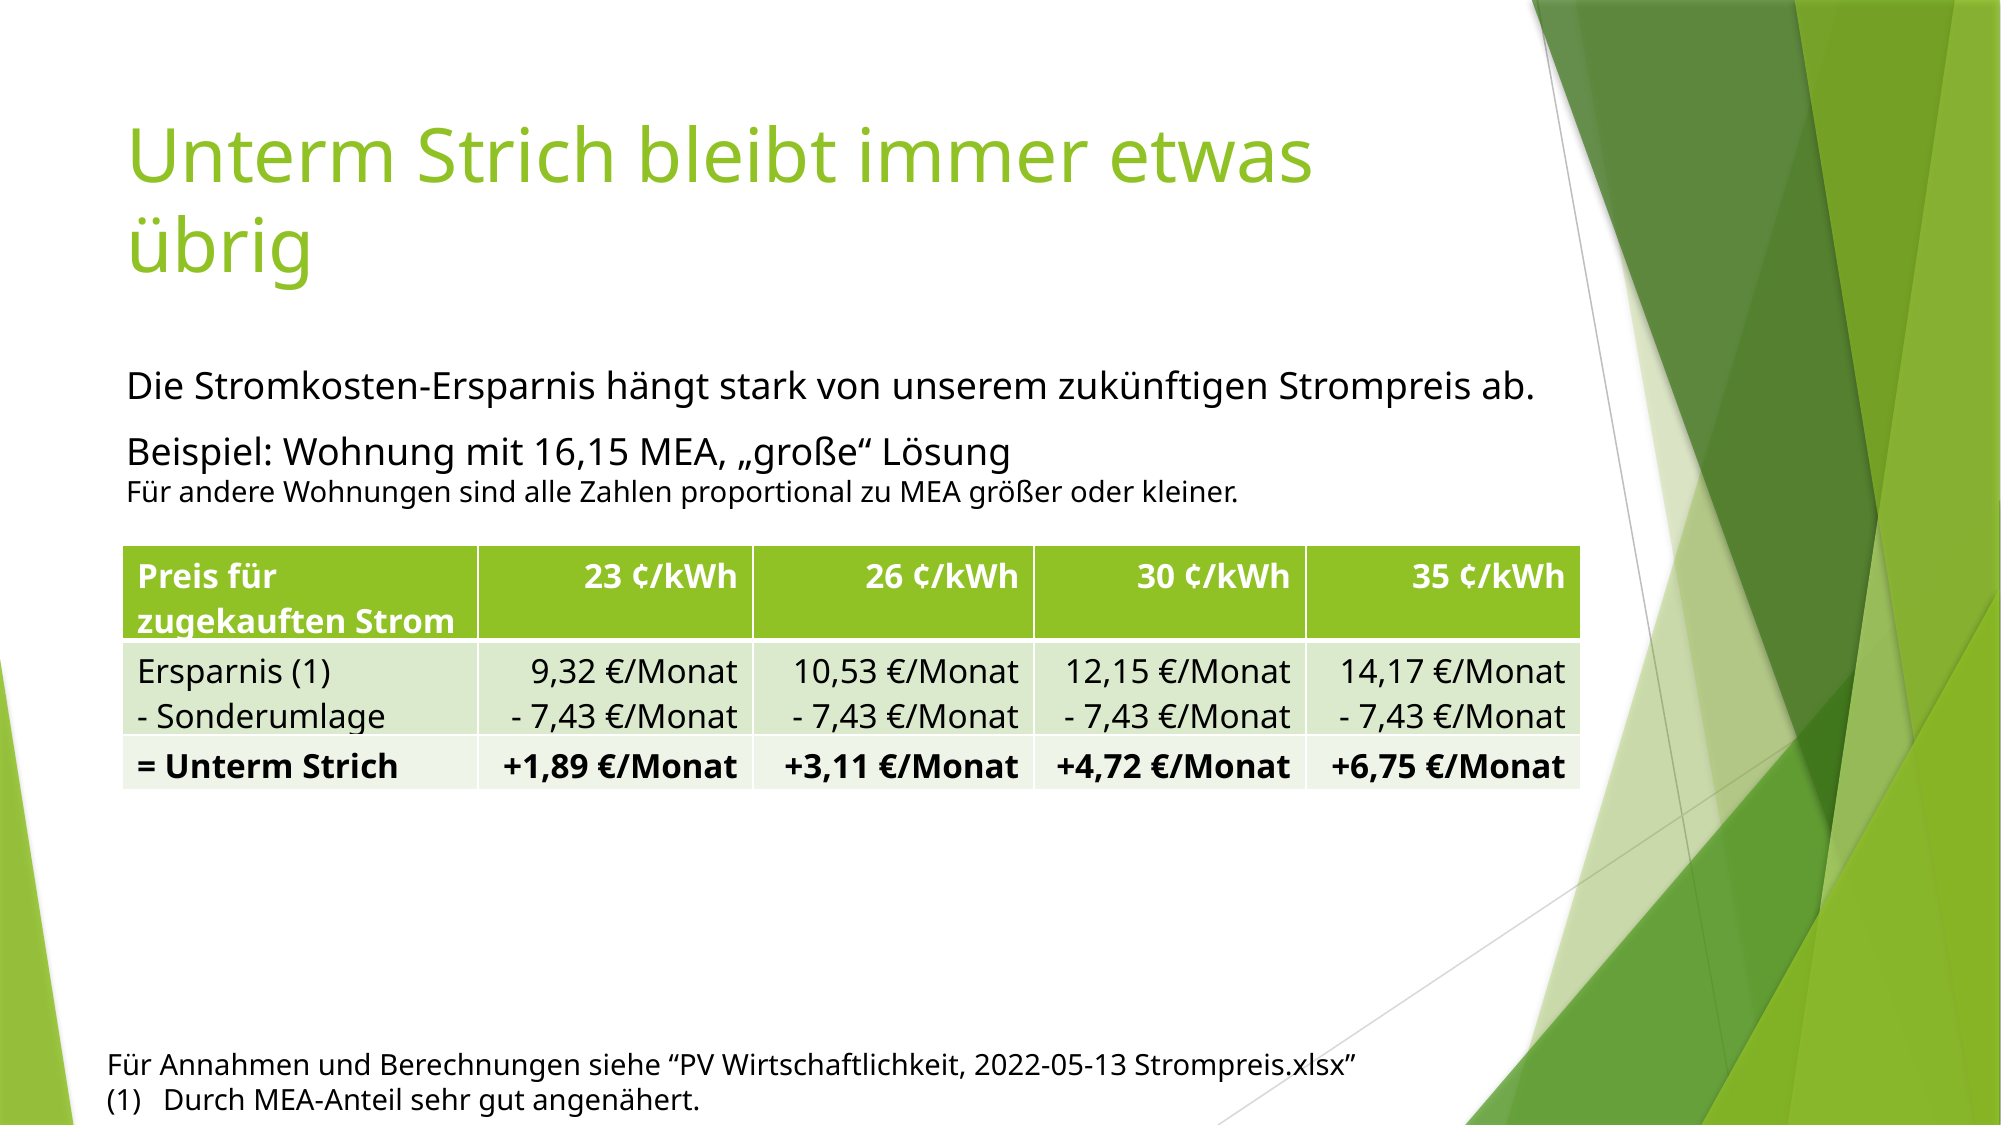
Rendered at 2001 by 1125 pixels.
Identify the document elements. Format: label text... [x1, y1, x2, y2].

list Die Stromkosten-Ersparnis hängt stark von unserem zukünftigen Strompreis ab. Beispiel: Wohnung mit 16,15 MEA, „große“ Lösung Für andere Wohnungen sind alle Zahlen proportional zu MEA größer oder kleiner. [111, 354, 1598, 924]
table_header 35 ¢/kWh [1307, 546, 1580, 638]
table_cell +3,11 €/Monat [754, 736, 1033, 789]
table_header 30 ¢/kWh [1035, 546, 1305, 638]
text_box Für Annahmen und Berechnungen siehe “PV Wirtschaftlichkeit, 2022-05-13 Strompreis.xlsx” Durch MEA-Anteil sehr gut angenähert. [92, 1038, 1372, 1124]
table_cell +1,89 €/Monat [479, 736, 752, 789]
table_cell 14,17 €/Monat - 7,43 €/Monat [1307, 643, 1580, 734]
table_cell +6,75 €/Monat [1307, 736, 1580, 789]
table_cell +4,72 €/Monat [1035, 736, 1305, 789]
table_cell 9,32 €/Monat - 7,43 €/Monat [479, 643, 752, 734]
table_header 26 ¢/kWh [754, 546, 1033, 638]
table_cell = Unterm Strich [123, 736, 477, 789]
table_cell Ersparnis (1) - Sonderumlage [123, 643, 477, 734]
table_header 23 ¢/kWh [479, 546, 752, 638]
table_header Preis für zugekauften Strom [123, 546, 477, 638]
table_cell 12,15 €/Monat - 7,43 €/Monat [1035, 643, 1305, 734]
table_cell 10,53 €/Monat - 7,43 €/Monat [754, 643, 1033, 734]
title Unterm Strich bleibt immer etwas übrig [111, 99, 1522, 317]
